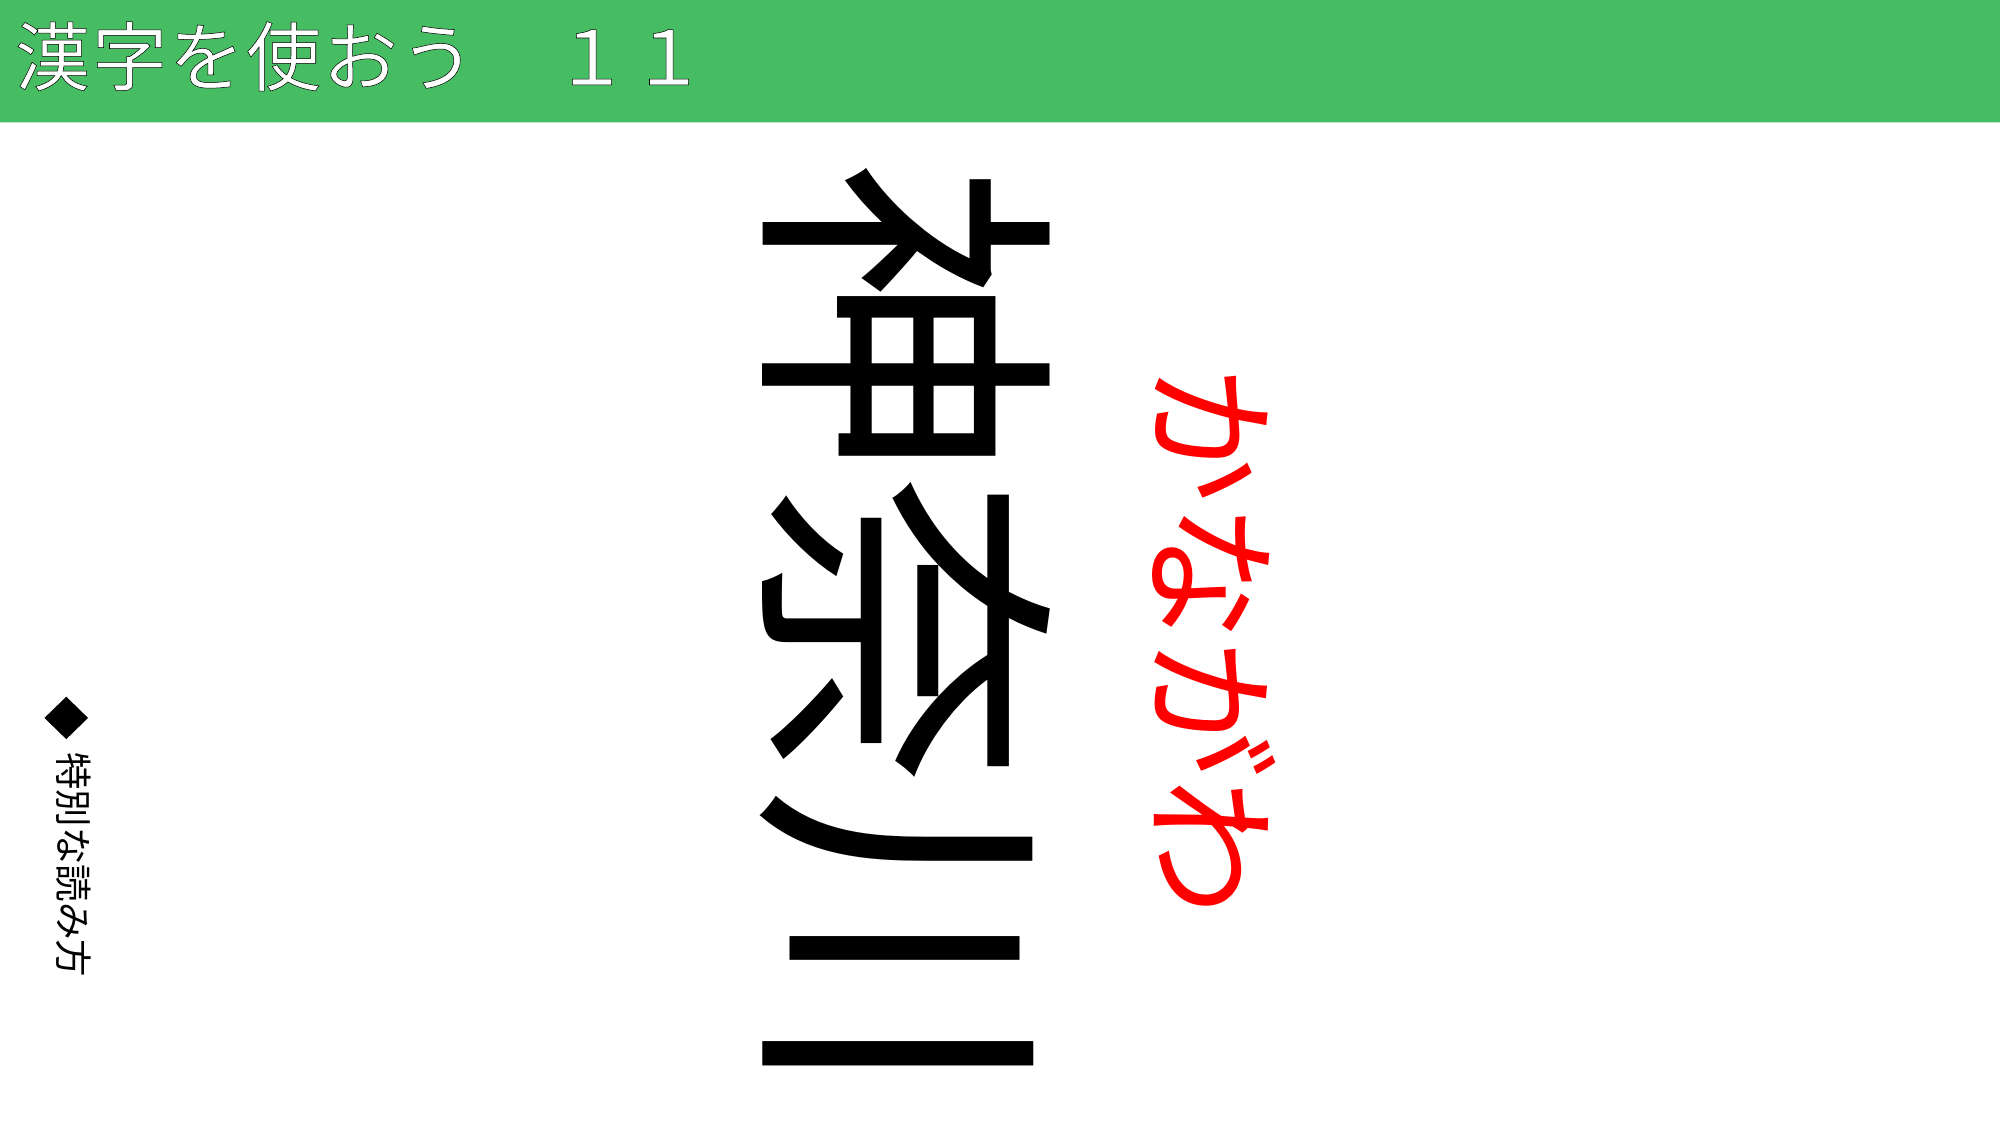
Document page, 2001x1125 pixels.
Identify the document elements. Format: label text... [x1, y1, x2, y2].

text_box かながわ [1107, 351, 1305, 922]
title 漢字を使おう １１ [0, 0, 1712, 123]
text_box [28, 698, 105, 981]
slide_number 102 [1712, 0, 2000, 123]
text_box 神奈川 [698, 147, 1108, 1125]
